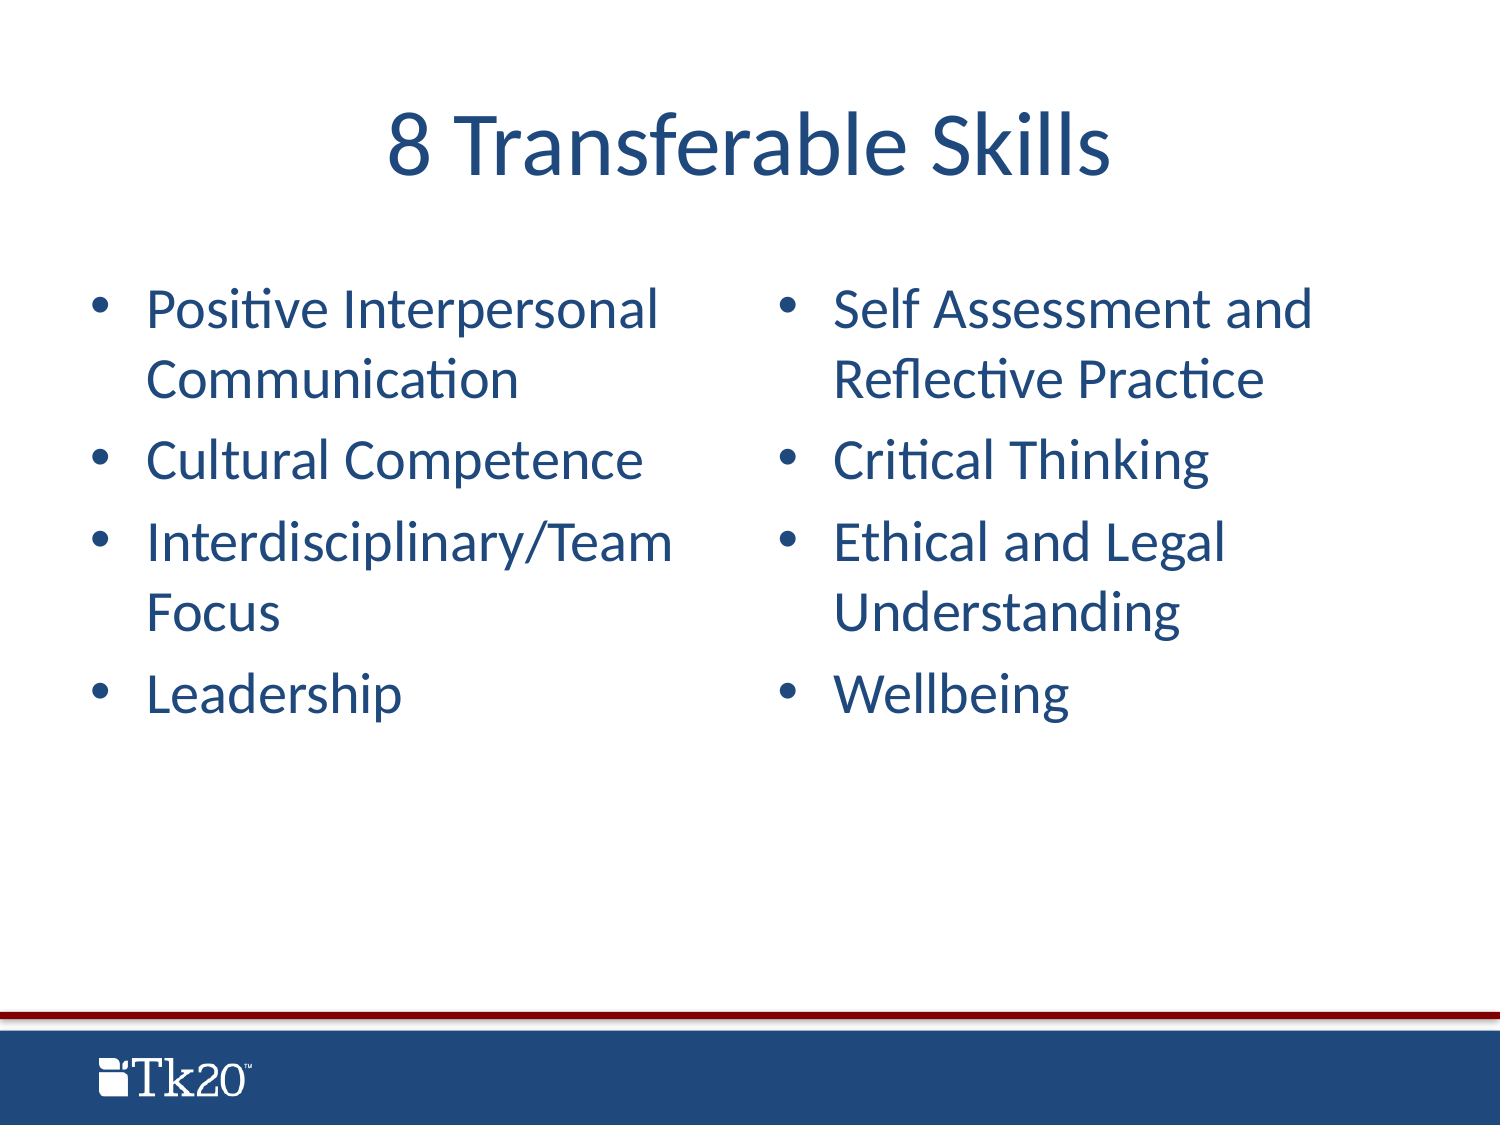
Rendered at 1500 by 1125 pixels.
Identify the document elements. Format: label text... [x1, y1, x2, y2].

picture [97, 1056, 252, 1097]
list Self Assessment and Reflective Practice Critical Thinking Ethical and Legal Understanding Wellbeing [762, 262, 1425, 1005]
list Positive Interpersonal Communication Cultural Competence Interdisciplinary/Team Focus Leadership [75, 262, 738, 1005]
title 8 Transferable Skills [75, 45, 1425, 233]
